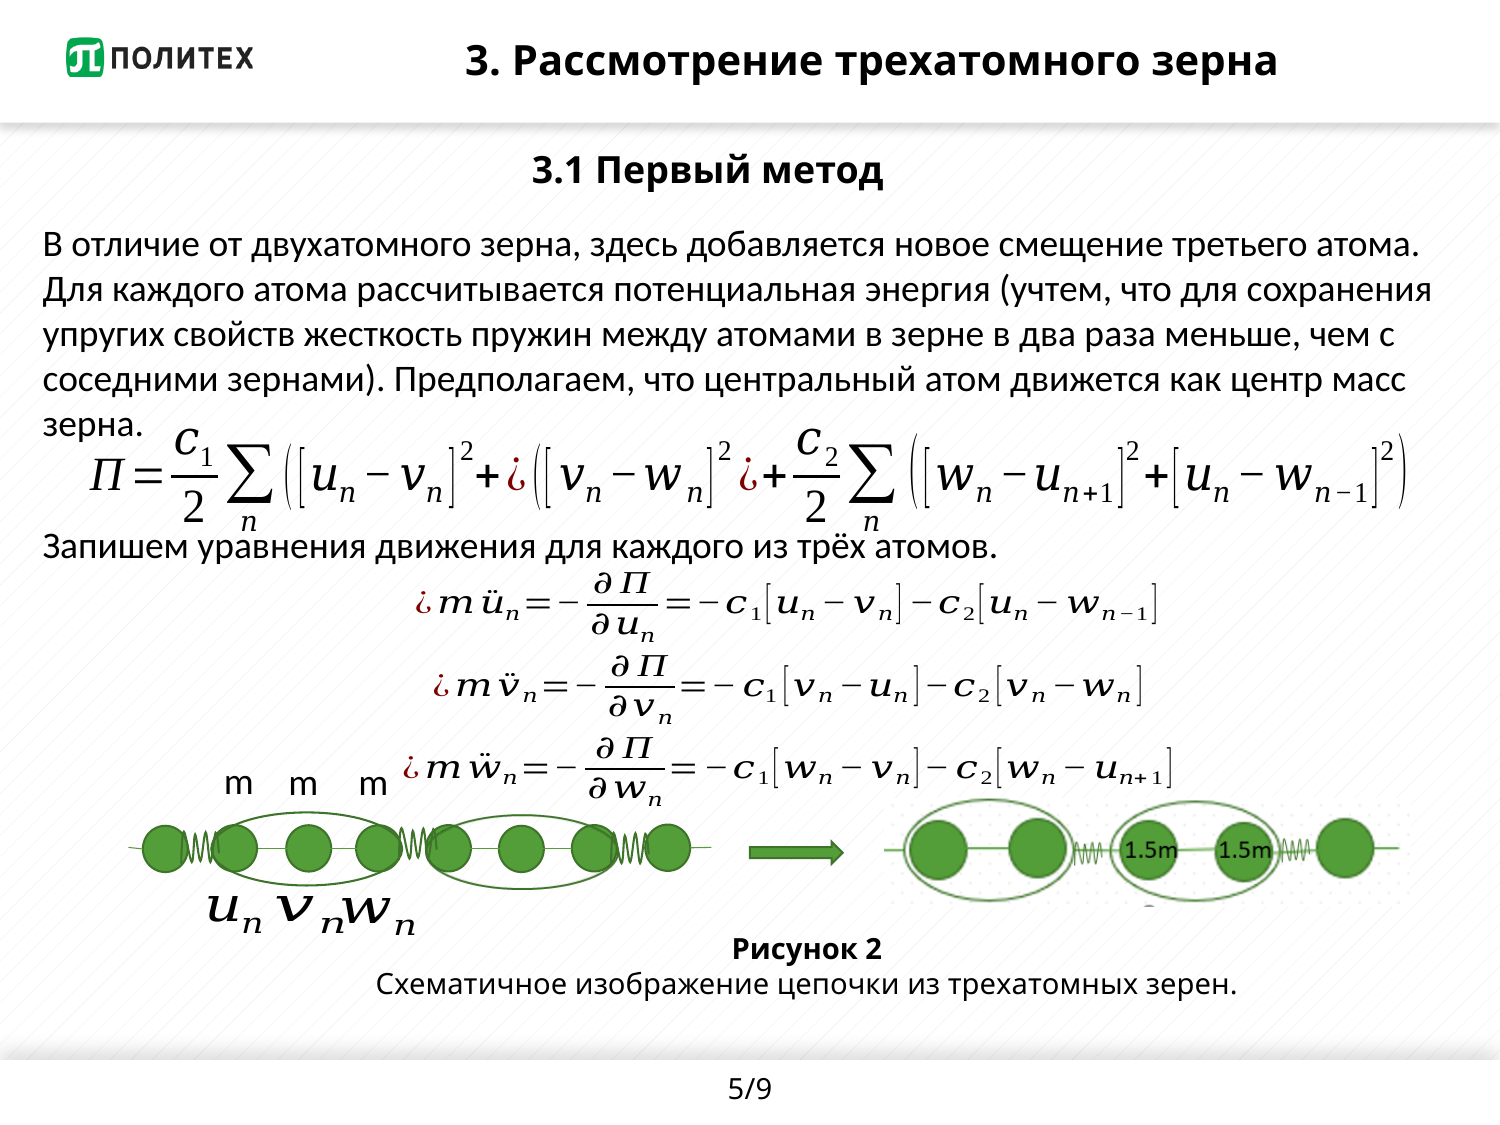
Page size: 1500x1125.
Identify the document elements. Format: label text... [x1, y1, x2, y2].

picture [425, 814, 619, 890]
text_box [619, 831, 650, 866]
text_box В отличие от двухатомного зерна, здесь добавляется новое смещение третьего атома. Для каждого атома рассчитывается потенциальная энергия (учтем, что для сохранения упругих свойств жесткость пружин между атомами в зерне в два раза меньше, чем с соседними зернами). Предполагаем, что центральный атом движется как центр масс зерна. [27, 211, 1492, 452]
text_box [180, 829, 221, 865]
picture [884, 798, 1410, 907]
text_box [141, 824, 185, 874]
text_box [645, 823, 692, 872]
title 3. Рассмотрение трехатомного зерна [318, 14, 1426, 110]
text_box 5/9 [401, 1062, 1099, 1113]
text_box Рисунок 2 Схематичное изображение цепочки из трехатомных зерен. [359, 923, 1255, 1008]
text_box [397, 826, 425, 861]
text_box [213, 811, 399, 887]
text_box [748, 839, 845, 867]
text_box m [209, 749, 271, 810]
text_box m [273, 750, 328, 811]
text_box m [343, 750, 405, 810]
text_box Запишем уравнения движения для каждого из трёх атомов. [27, 514, 1117, 574]
text_box 3.1 Первый метод [443, 138, 973, 199]
